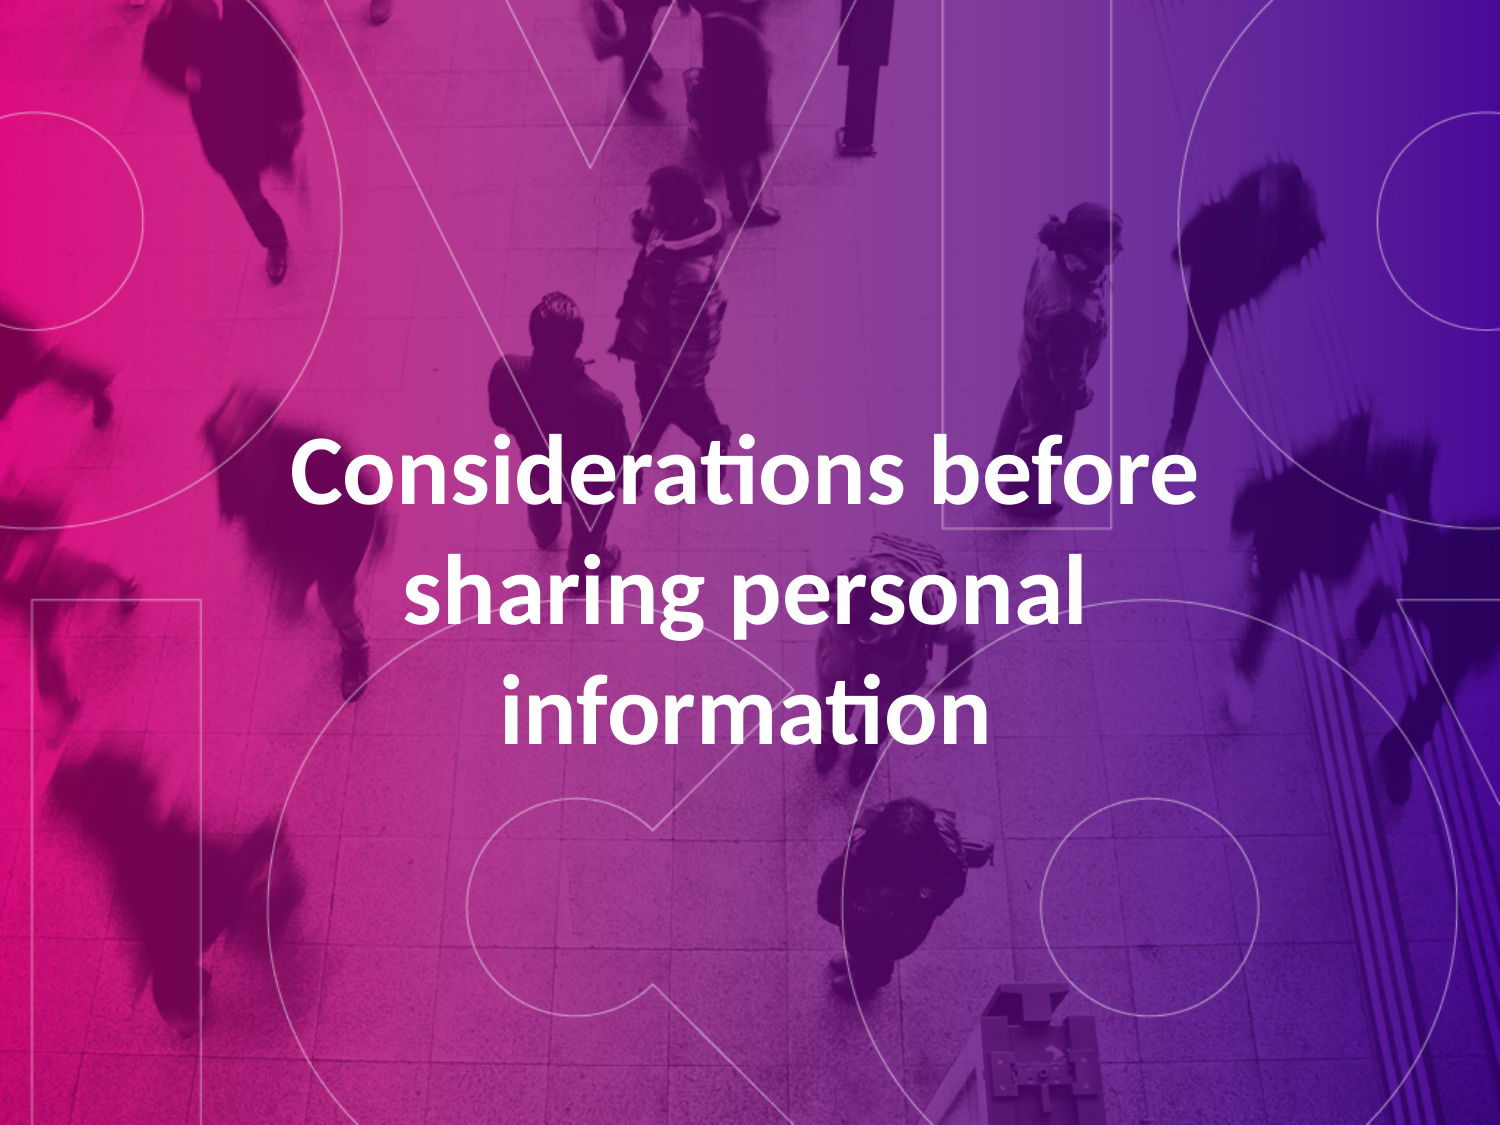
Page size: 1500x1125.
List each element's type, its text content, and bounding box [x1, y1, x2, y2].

picture [0, 0, 1500, 1125]
text_box Considerations before sharing personal information [176, 397, 1315, 772]
